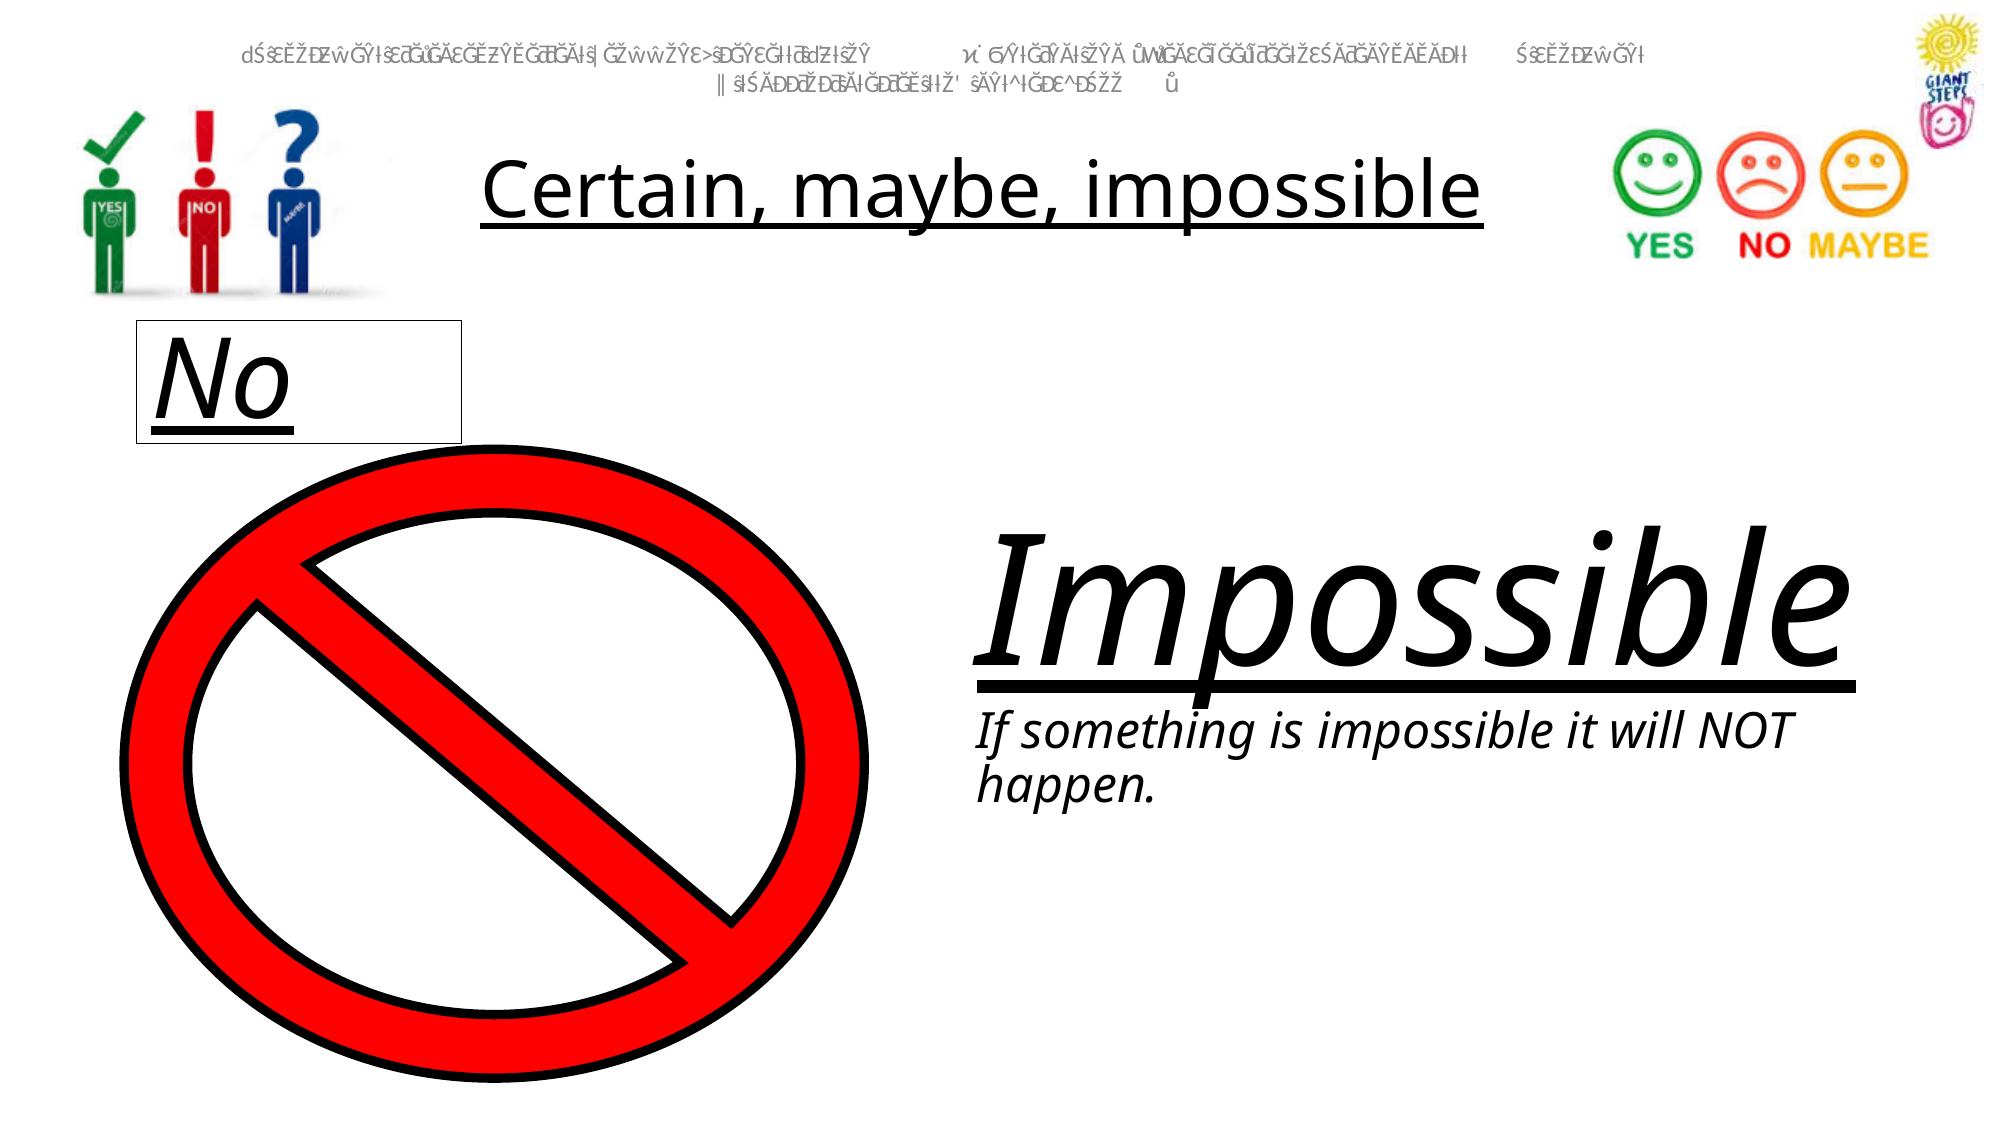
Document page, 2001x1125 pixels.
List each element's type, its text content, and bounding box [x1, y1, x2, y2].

picture [76, 13, 1984, 320]
text_box [123, 448, 866, 1080]
text_box Certain, maybe, impossible [465, 130, 1505, 254]
text_box Impossible If something is impossible it will NOT happen. [961, 598, 1960, 723]
text_box No [136, 320, 462, 444]
